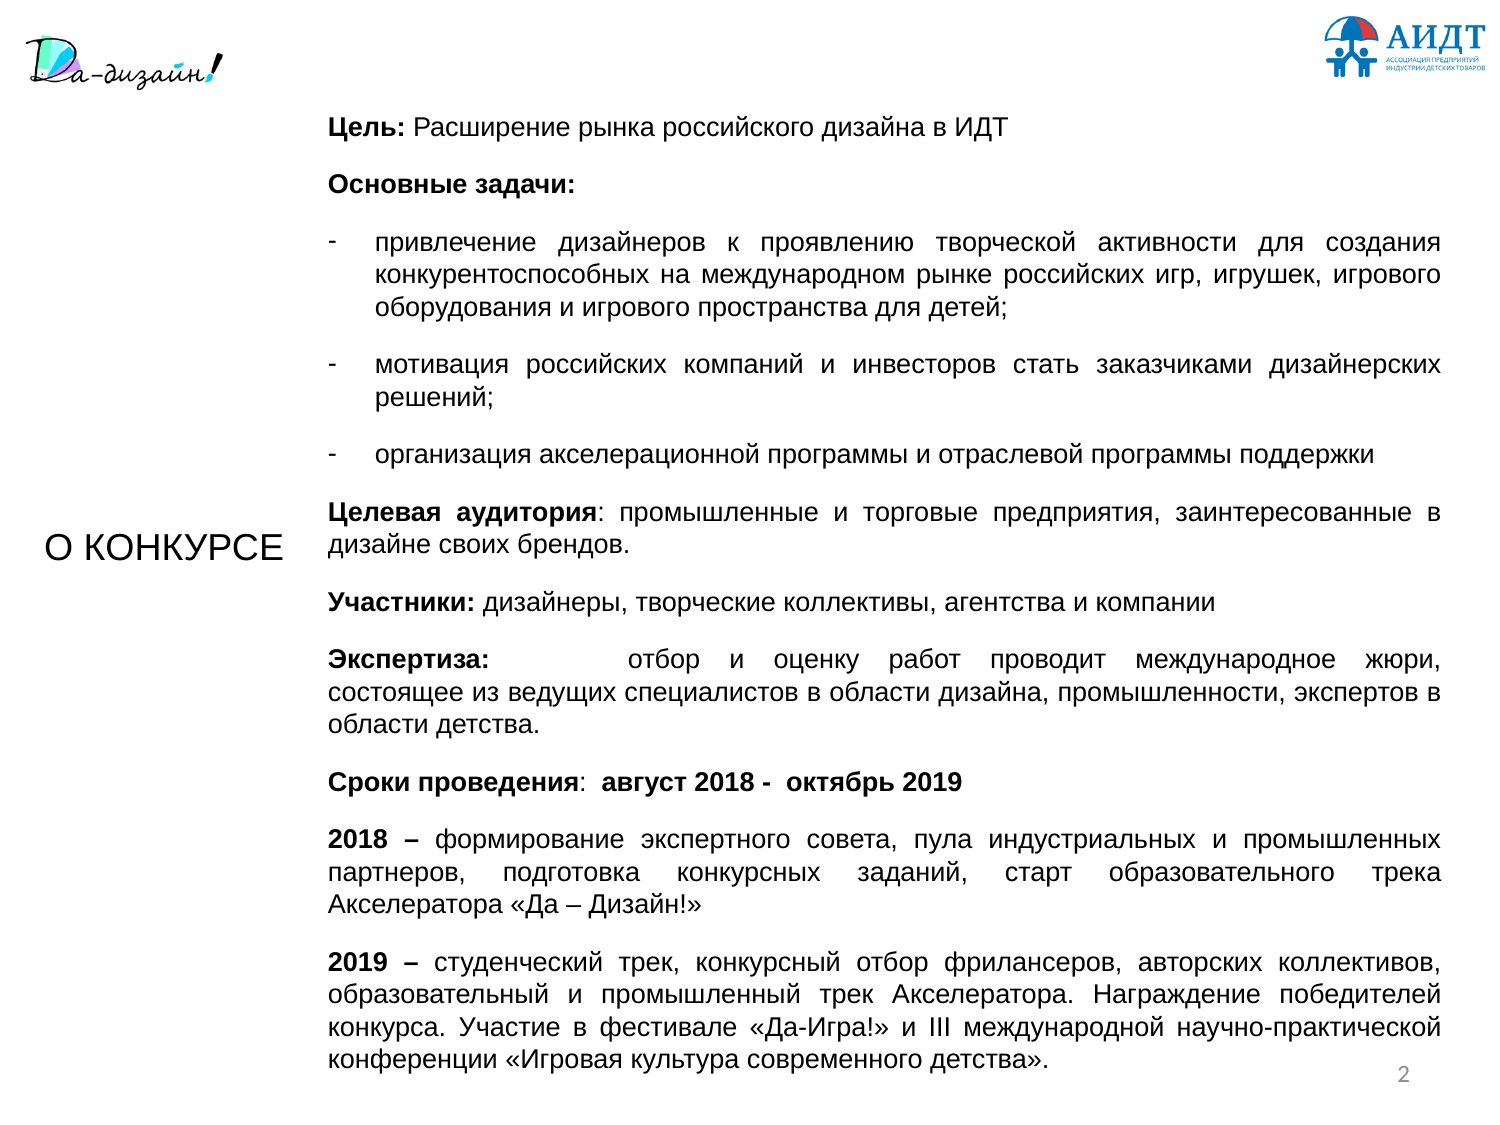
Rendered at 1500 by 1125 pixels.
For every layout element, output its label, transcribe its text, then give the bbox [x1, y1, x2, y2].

picture [2, 3, 246, 122]
text_box О КОНКУРСЕ [29, 515, 302, 575]
picture [1309, 3, 1500, 90]
slide_number 2 [1074, 1042, 1425, 1103]
list Цель: Расширение рынка российского дизайна в ИДТ Основные задачи: привлечение дизайнеров к проявлению творческой активности для создания конкурентоспособных на международном рынке российских игр, игрушек, игрового оборудования и игрового пространства для детей; мотивация российских компаний и инвесторов стать заказчиками дизайнерских решений; организация акселерационной программы и отраслевой программы поддержки Целевая аудитория: промышленные и торговые предприятия, заинтересованные в дизайне своих брендов. Участники: дизайнеры, творческие коллективы, агентства и компании Экспертиза: отбор и оценку работ проводит международное жюри, состоящее из ведущих специалистов в области дизайна, промышленности, экспертов в области детства. Сроки проведения: август 2018 - октябрь 2019 2018 – формирование экспертного совета, пула индустриальных и промышленных партнеров, подготовка конкурсных заданий, старт образовательного трека Акселератора «Да – Дизайн!» 2019 – студенческий трек, конкурсный отбор фрилансеров, авторских коллективов, образовательный и промышленный трек Акселератора. Награждение победителей конкурса. Участие в фестивале «Да-Игра!» и III международной научно-практической конференции «Игровая культура современного детства». [312, 101, 1456, 1118]
